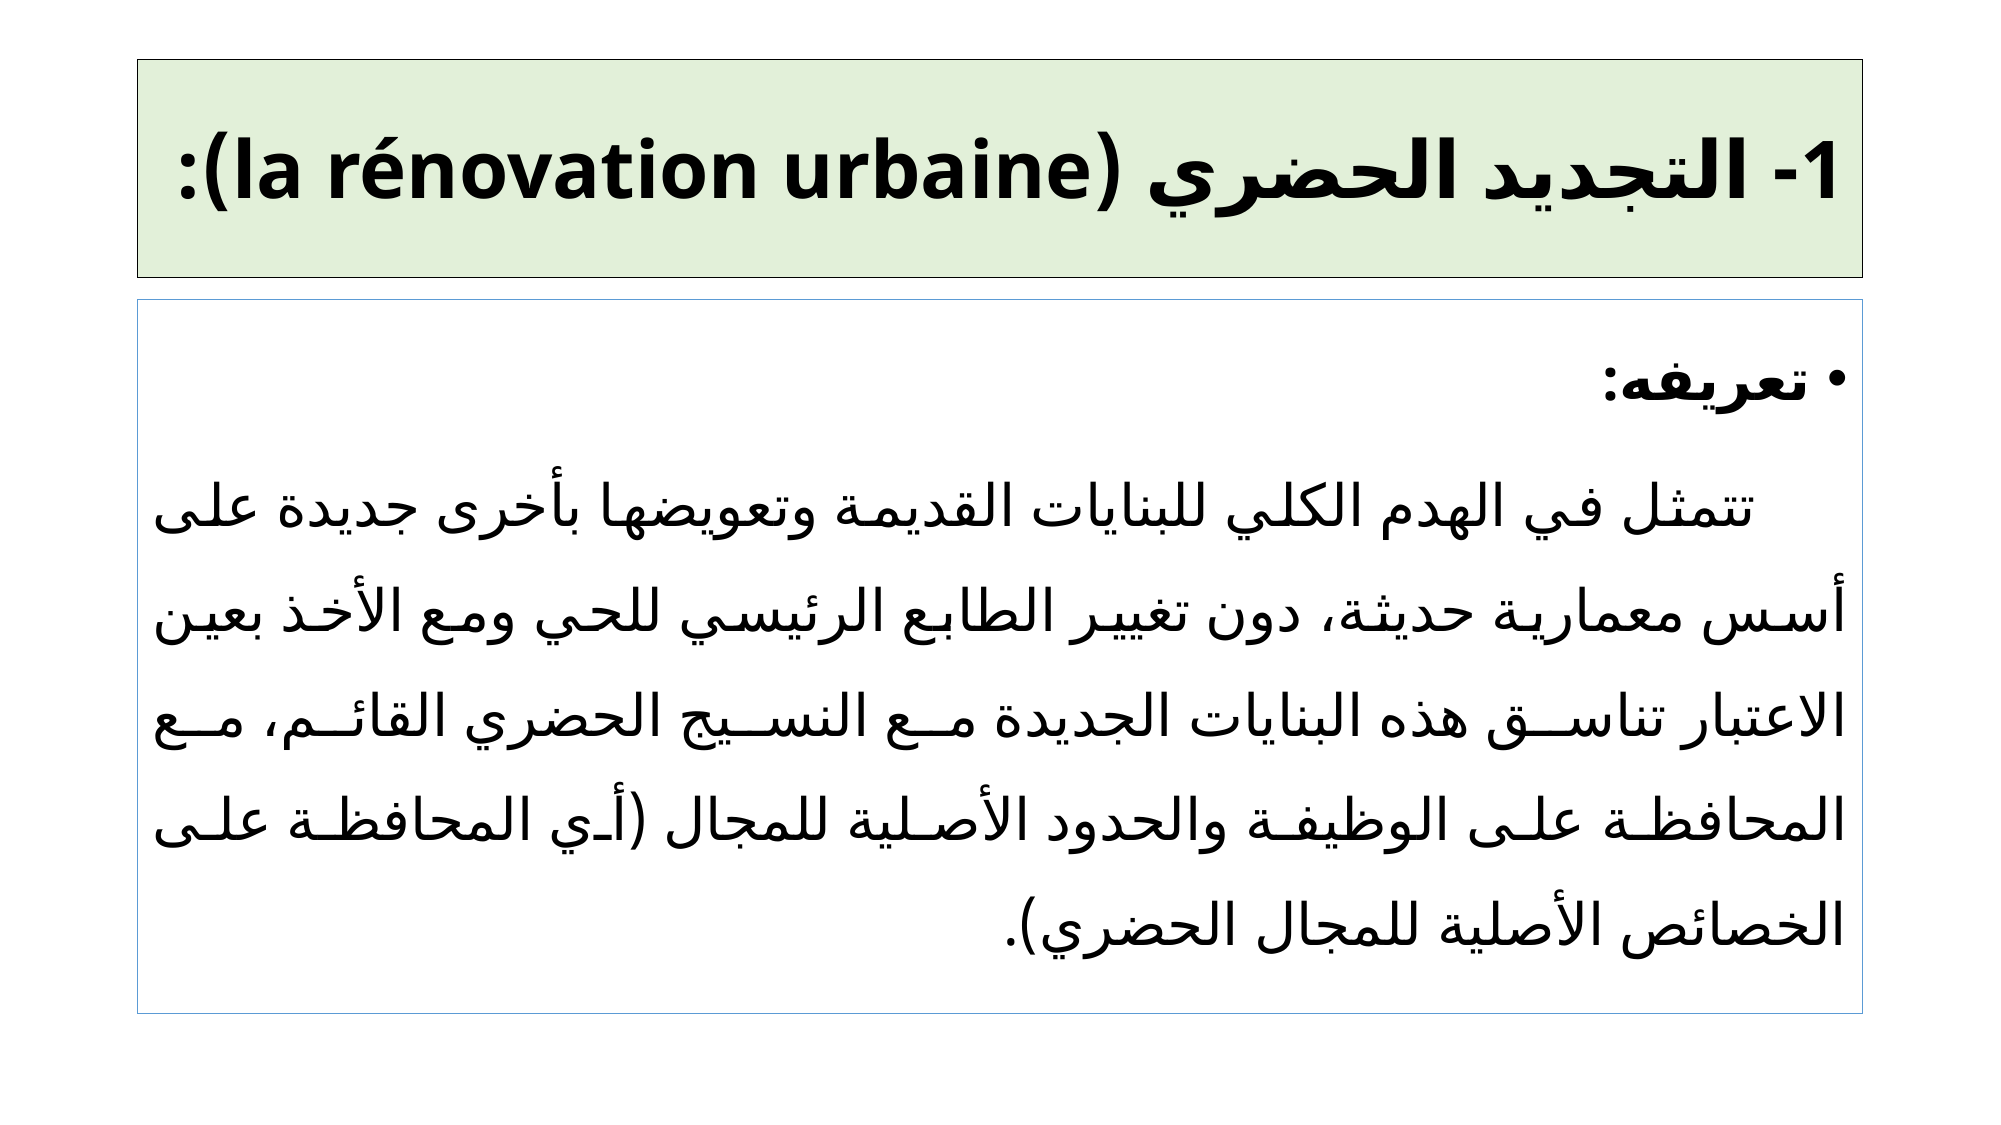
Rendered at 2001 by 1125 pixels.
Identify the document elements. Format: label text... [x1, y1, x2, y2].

title 1- التجديد الحضري (la rénovation urbaine): [137, 59, 1863, 278]
list تعريفه: تتمثل في الهدم الكلي للبنايات القديمة وتعويضها بأخرى جديدة على أسس معمارية حديثة، دون تغيير الطابع الرئيسي للحي ومع الأخذ بعين الاعتبار تناسق هذه البنايات الجديدة مع النسيج الحضري القائم، مع المحافظة على الوظيفة والحدود الأصلية للمجال (أي المحافظة على الخصائص الأصلية للمجال الحضري). [137, 299, 1863, 1014]
